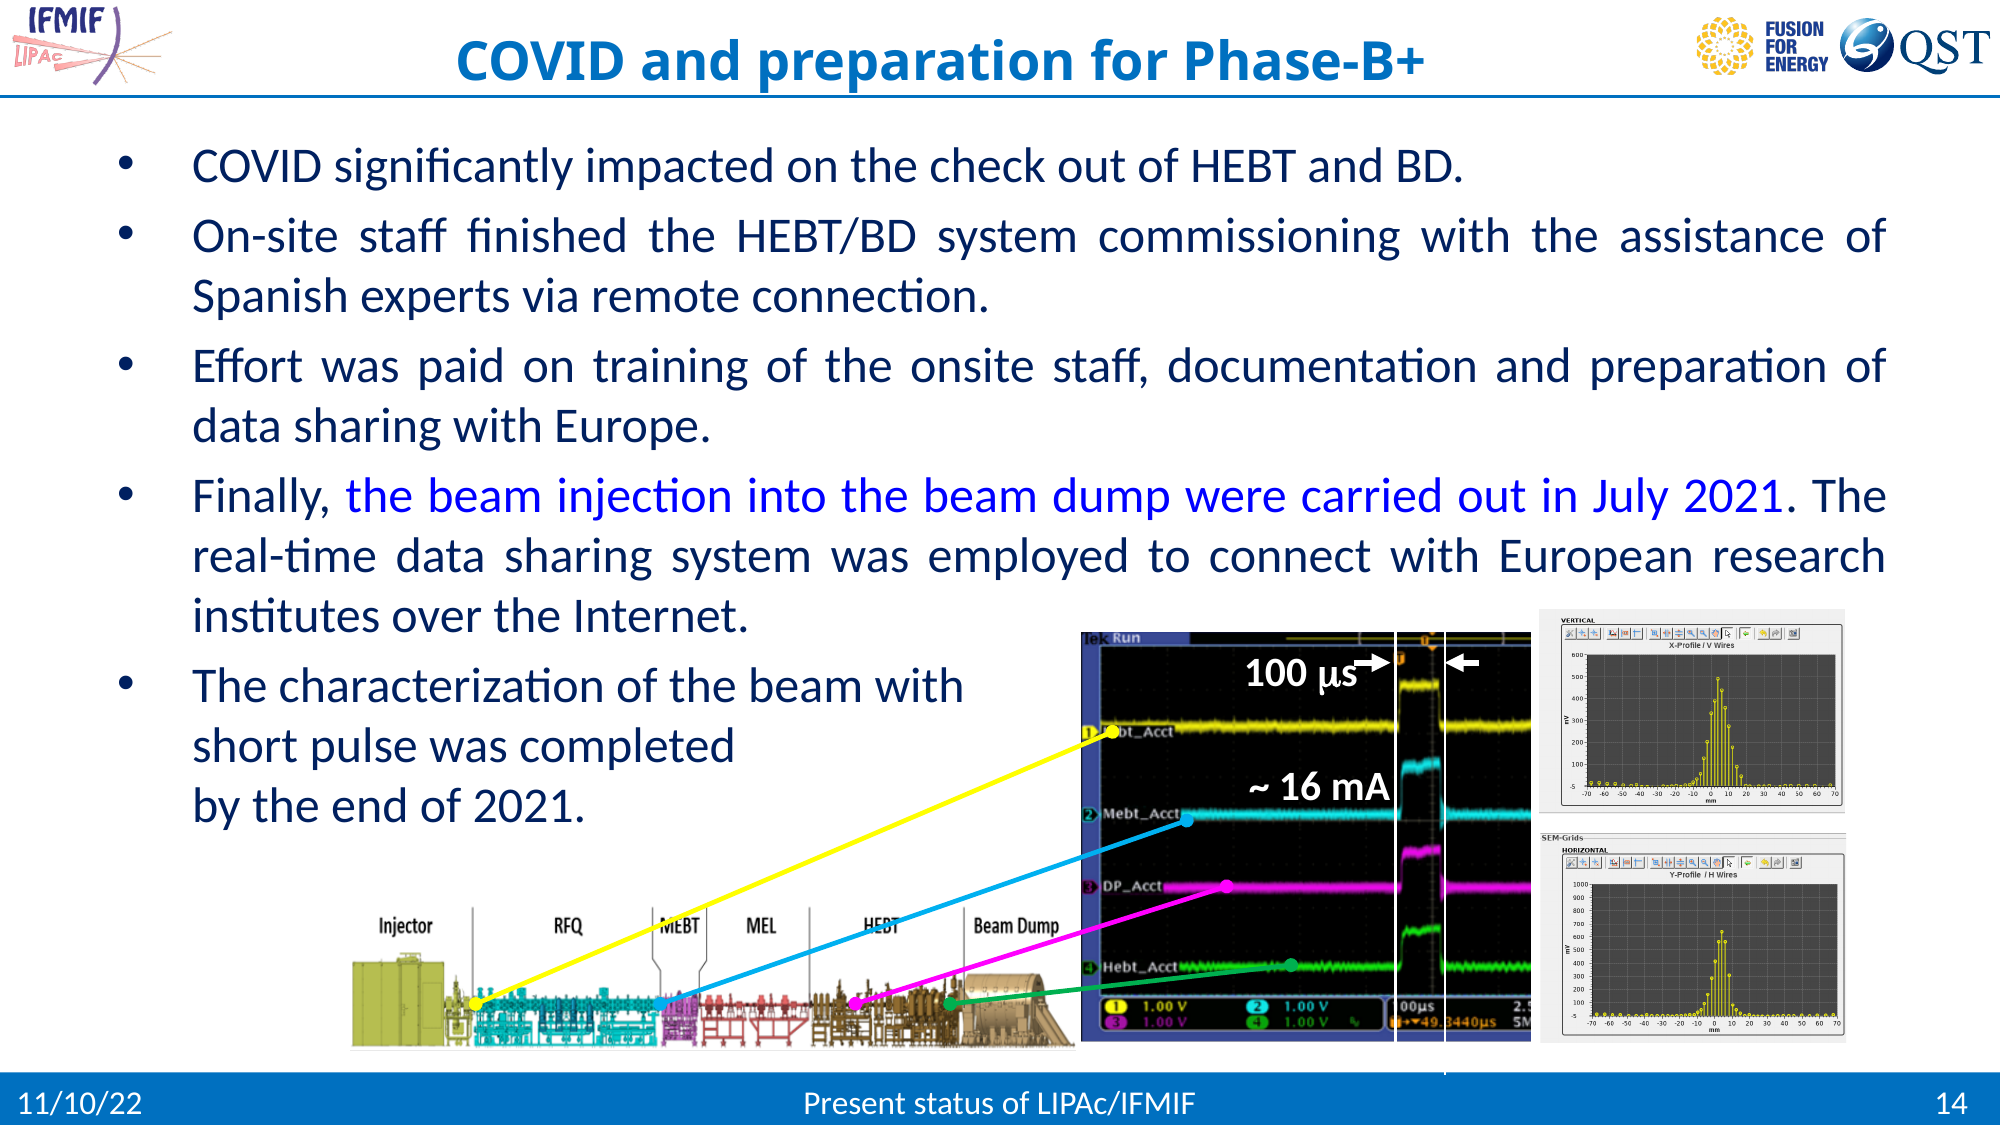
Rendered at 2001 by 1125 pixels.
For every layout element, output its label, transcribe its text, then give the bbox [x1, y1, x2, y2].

text_box COVID and preparation for Phase-B+ [184, 19, 1697, 99]
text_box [349, 608, 1847, 1075]
picture [11, 0, 174, 90]
footer Present status of LIPAc/IFMIF [683, 1083, 1317, 1125]
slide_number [1, 1073, 469, 1125]
list COVID significantly impacted on the check out of HEBT and BD. On-site staff finished the HEBT/BD system commissioning with the assistance of Spanish experts via remote connection. Effort was paid on training of the onsite staff, documentation and preparation of data sharing with Europe. Finally, the beam injection into the beam dump were carried out in July 2021. The real-time data sharing system was employed to connect with European research institutes over the Internet. The characterization of the beam with short pulse was completed by the end of 2021. [102, 125, 1903, 1006]
